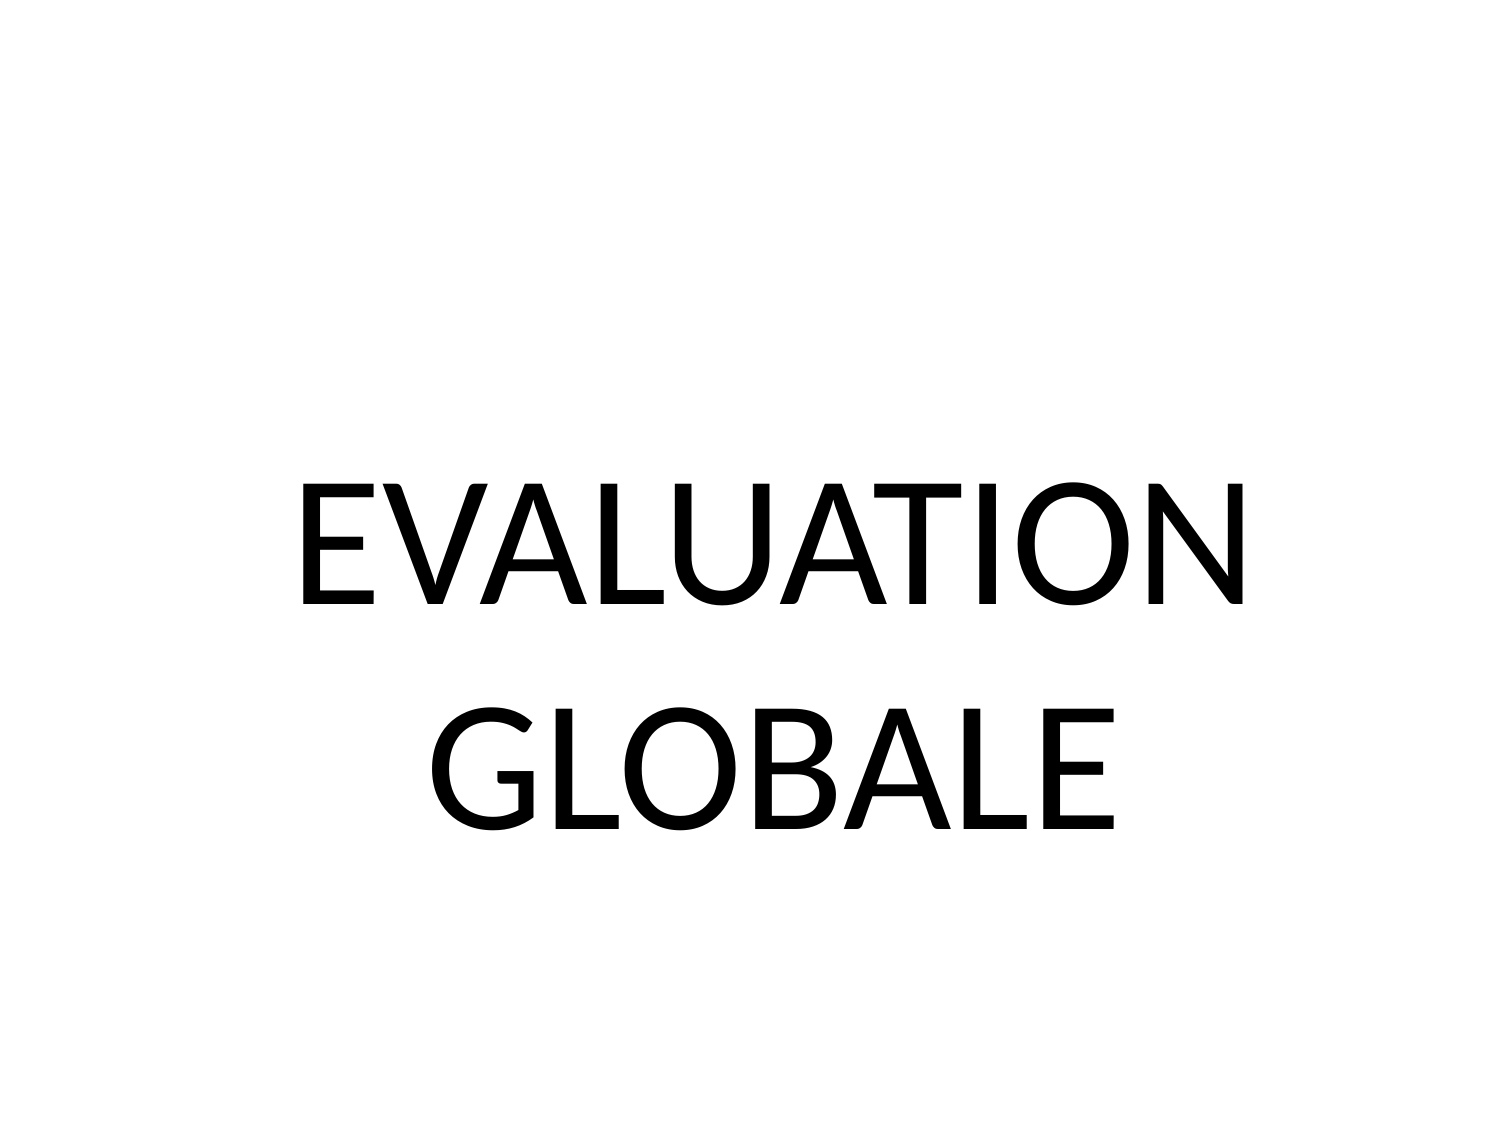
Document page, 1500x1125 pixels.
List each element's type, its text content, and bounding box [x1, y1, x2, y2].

text_box EVALUATION GLOBALE [136, 409, 1412, 634]
